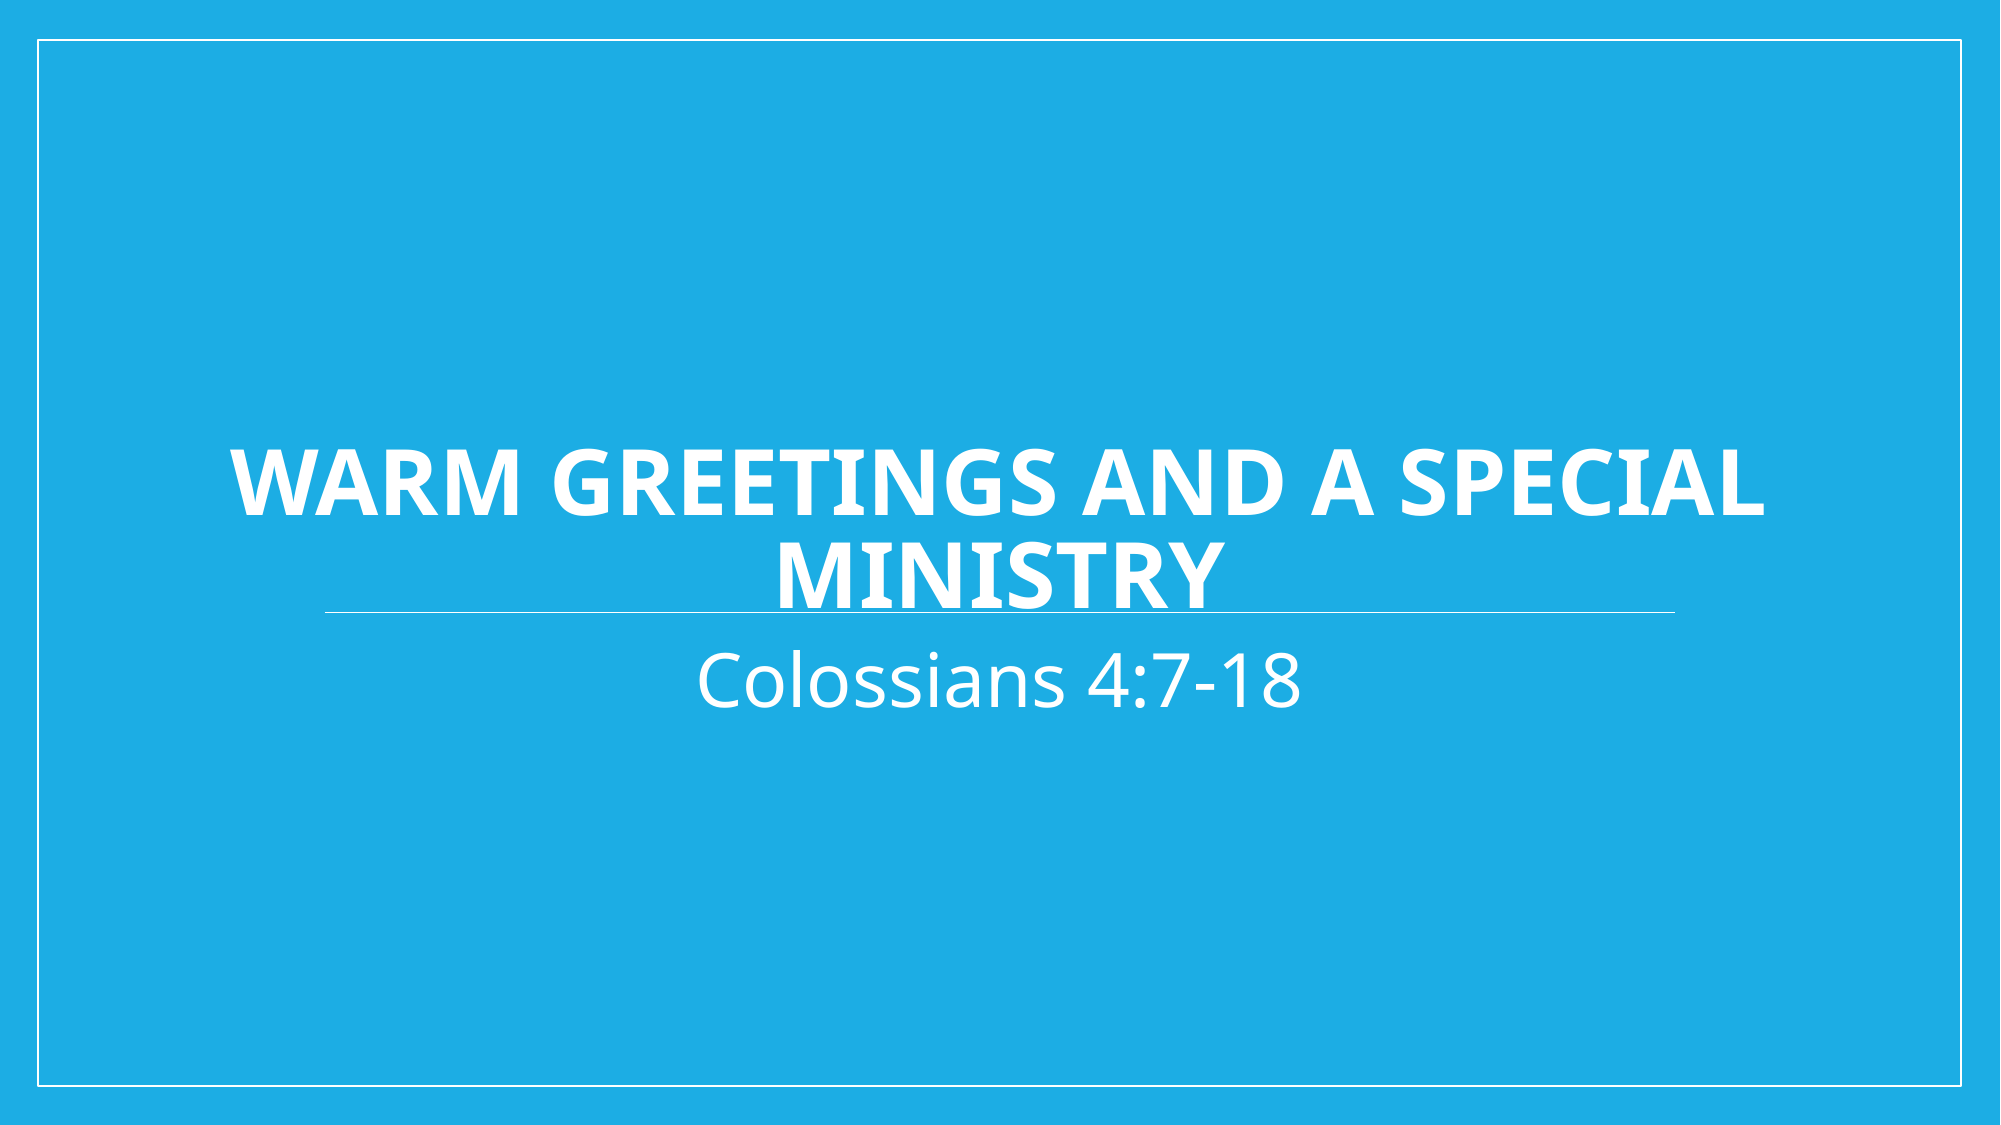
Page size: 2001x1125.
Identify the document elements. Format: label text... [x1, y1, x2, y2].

title Warm Greetings and a Special Ministry [182, 154, 1818, 635]
subtitle Colossians 4:7-18 [280, 634, 1719, 863]
